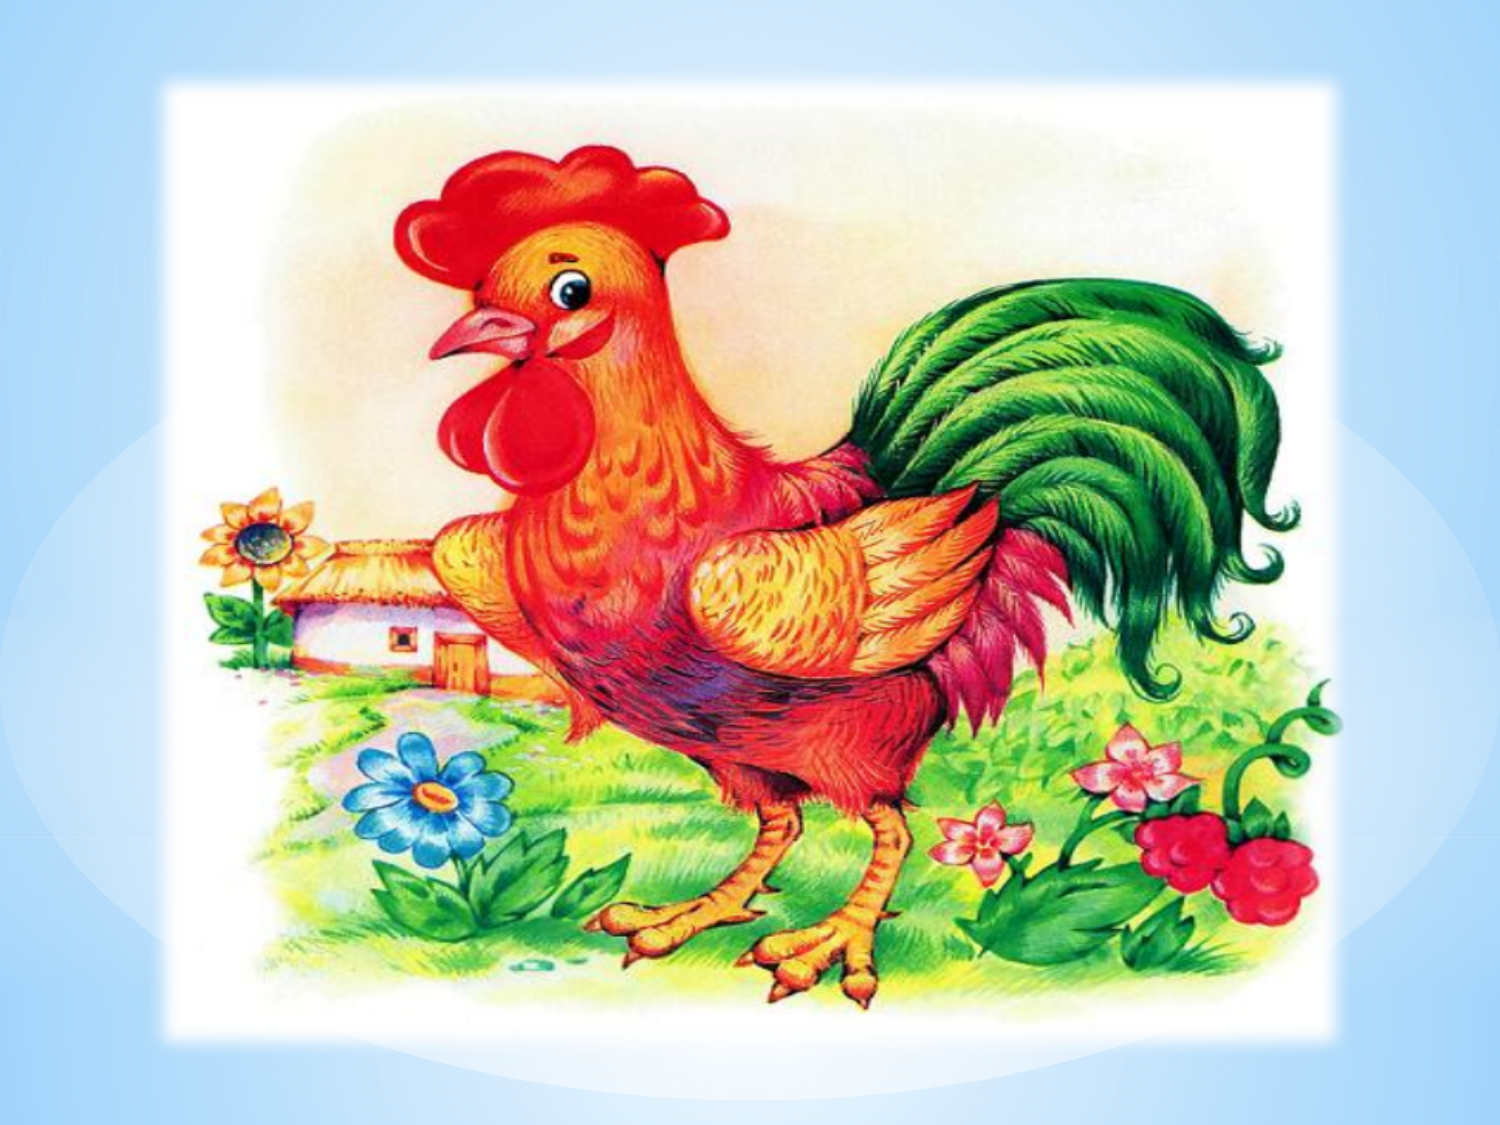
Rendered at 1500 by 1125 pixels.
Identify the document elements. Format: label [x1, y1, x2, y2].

picture [147, 66, 1353, 1059]
